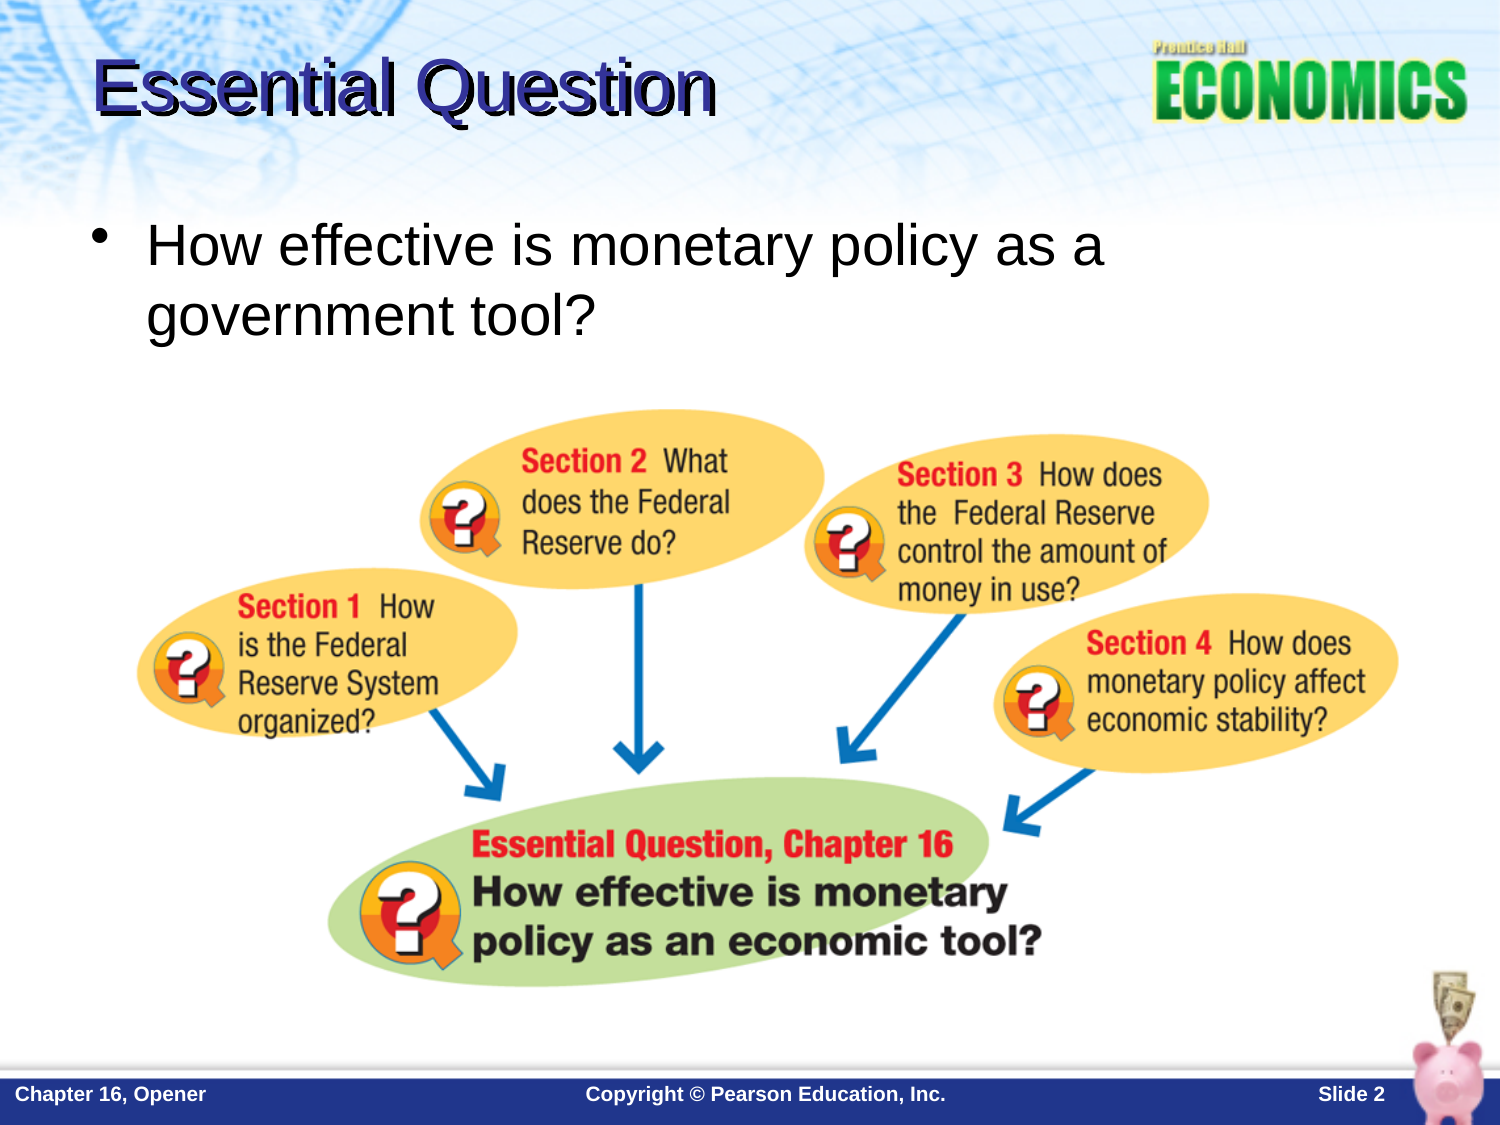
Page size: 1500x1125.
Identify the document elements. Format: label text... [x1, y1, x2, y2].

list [112, 387, 1426, 1016]
title Essential Question [74, 0, 1101, 163]
list How effective is monetary policy as a government tool? [74, 199, 1426, 591]
picture [0, 0, 1500, 1125]
